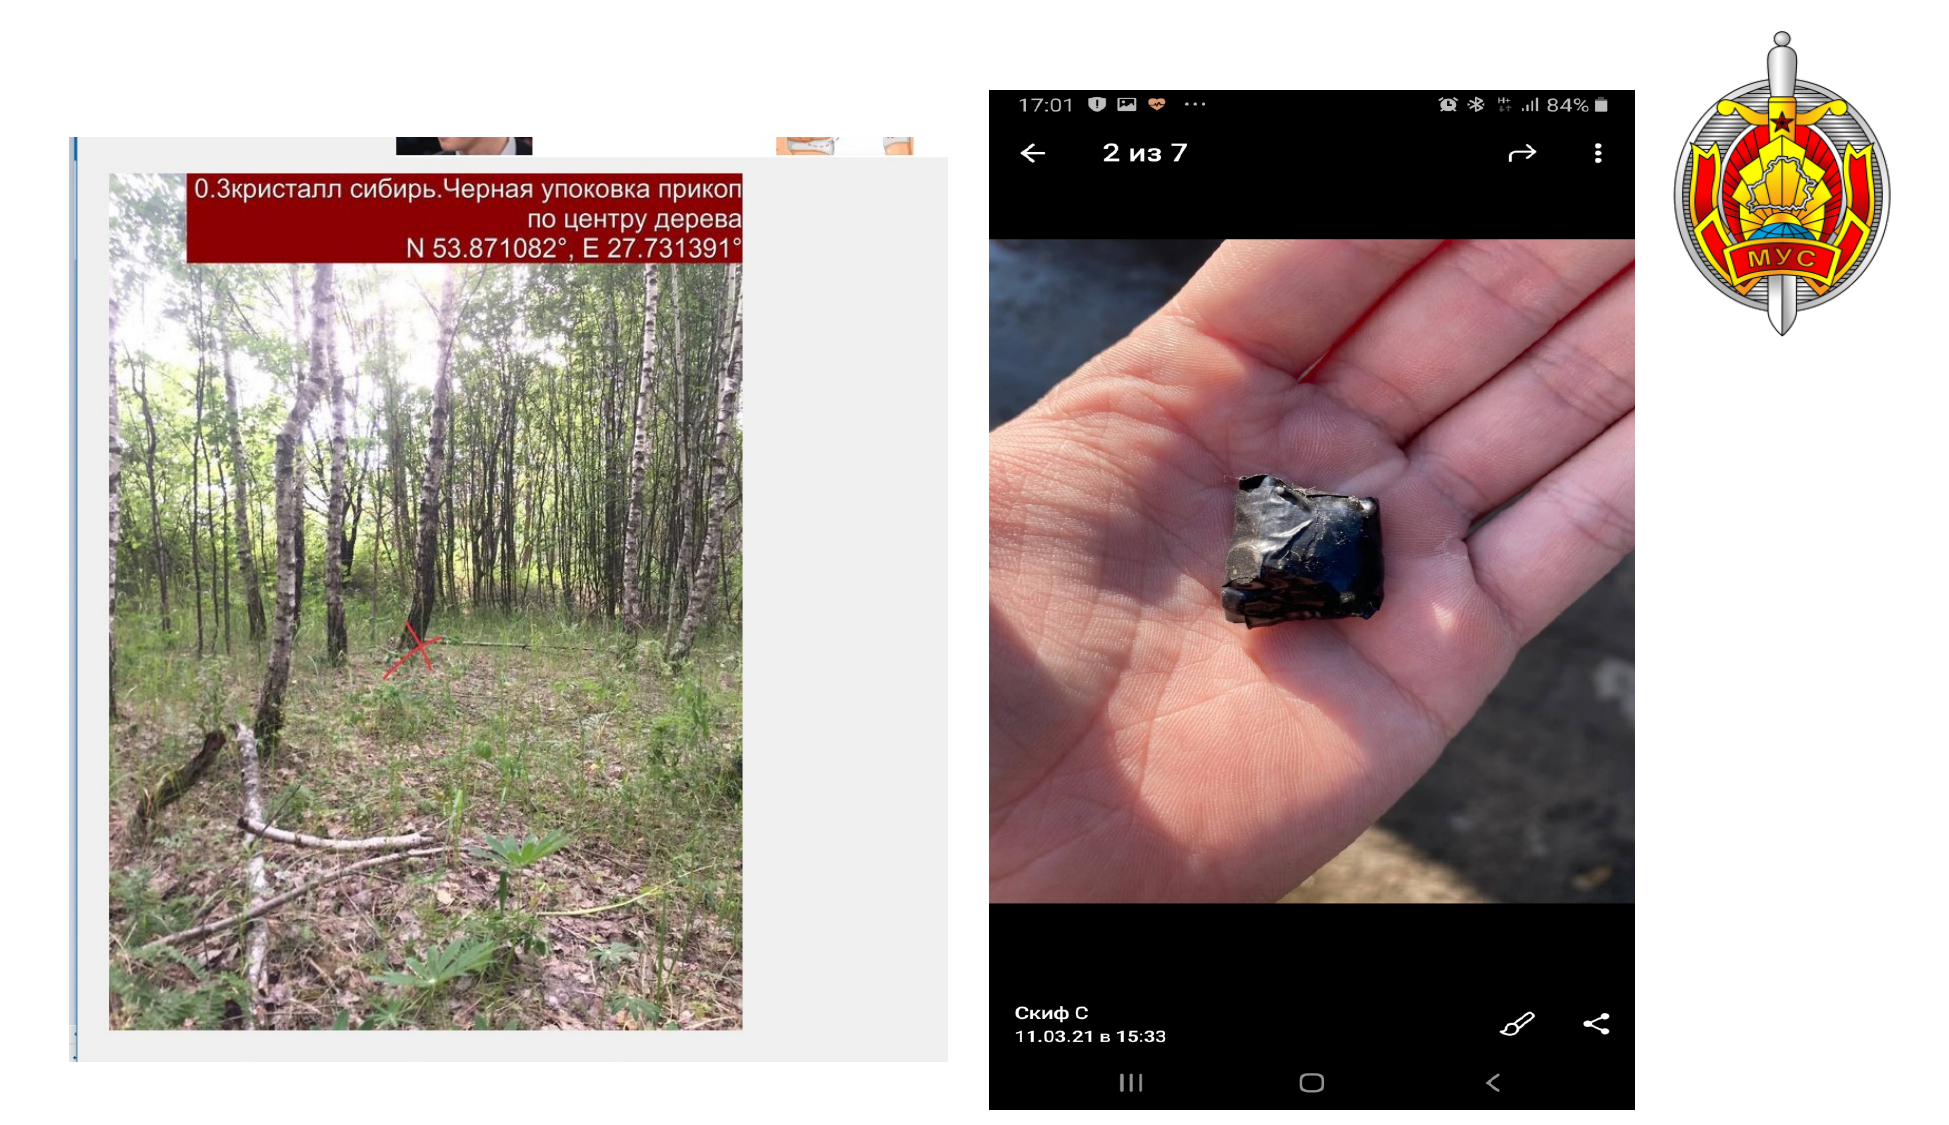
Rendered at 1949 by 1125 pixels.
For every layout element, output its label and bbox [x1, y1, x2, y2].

picture [68, 136, 949, 1062]
picture [1671, 30, 1893, 339]
list [989, 89, 1635, 1111]
